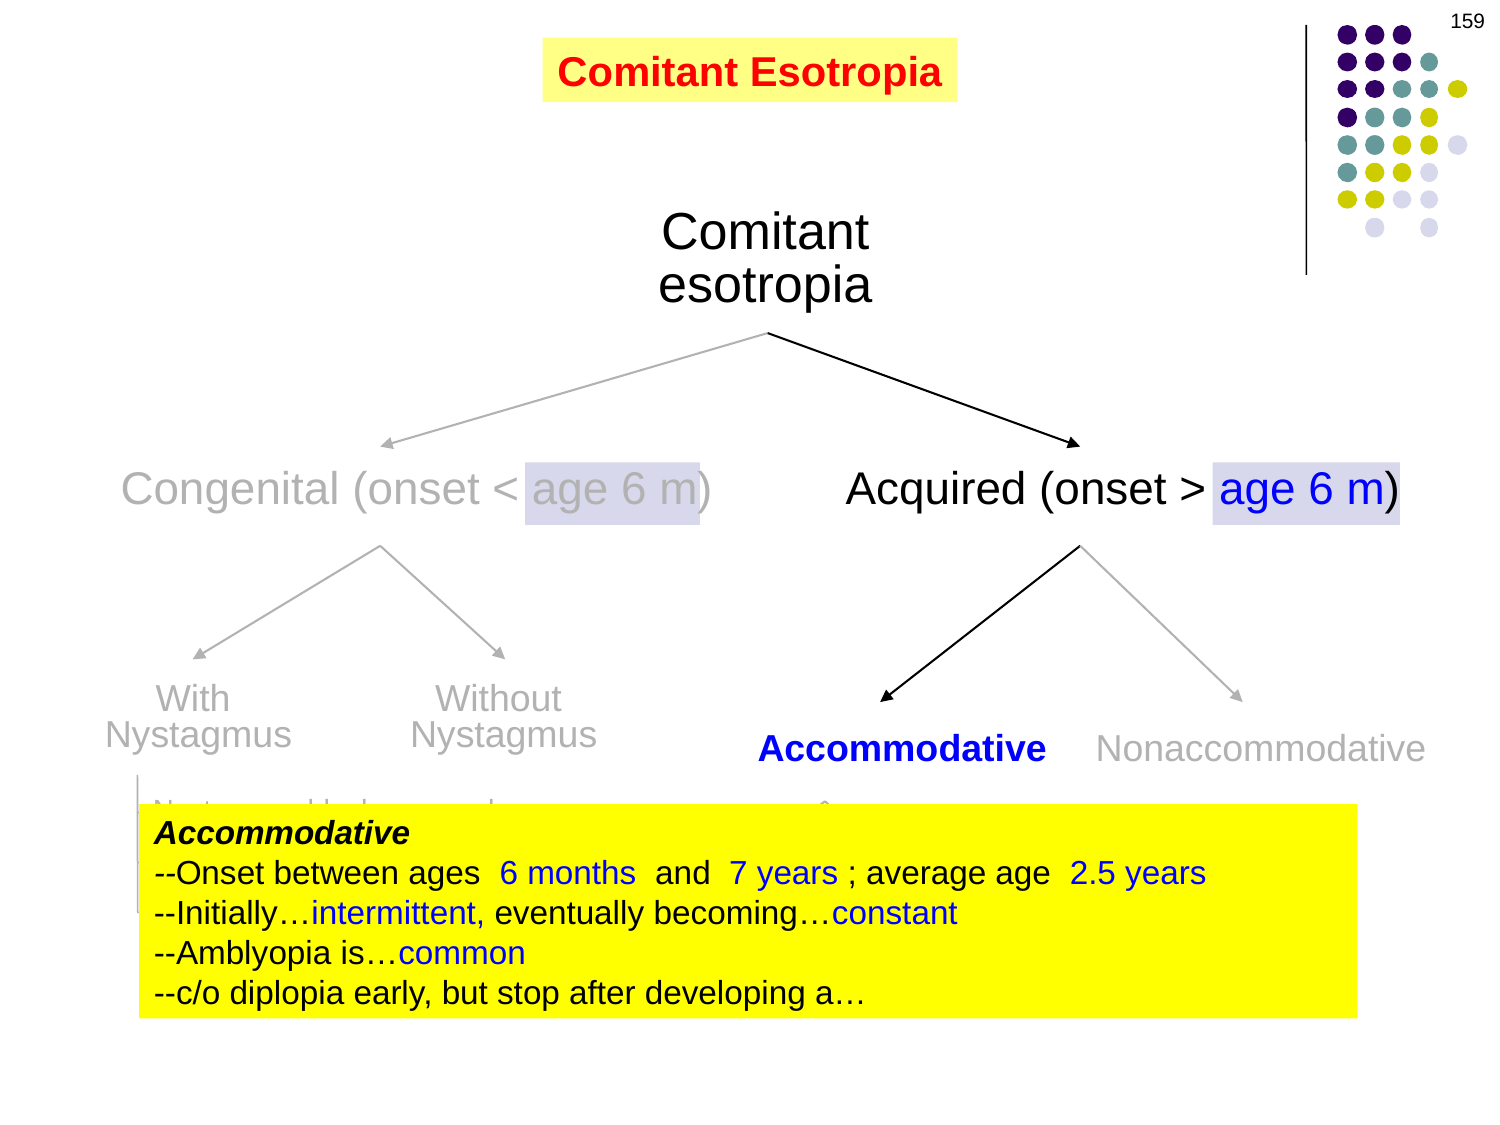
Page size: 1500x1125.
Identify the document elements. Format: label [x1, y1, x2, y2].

text_box [542, 37, 958, 103]
text_box [134, 774, 1358, 1019]
text_box [89, 674, 307, 762]
text_box [395, 674, 613, 762]
slide_number [1149, 0, 1500, 75]
text_box [1080, 716, 1441, 776]
text_box [192, 545, 506, 660]
text_box [830, 451, 1415, 525]
text_box [105, 451, 729, 525]
text_box [880, 545, 1243, 703]
text_box [742, 716, 1075, 776]
text_box [643, 199, 888, 321]
text_box [380, 332, 1081, 450]
